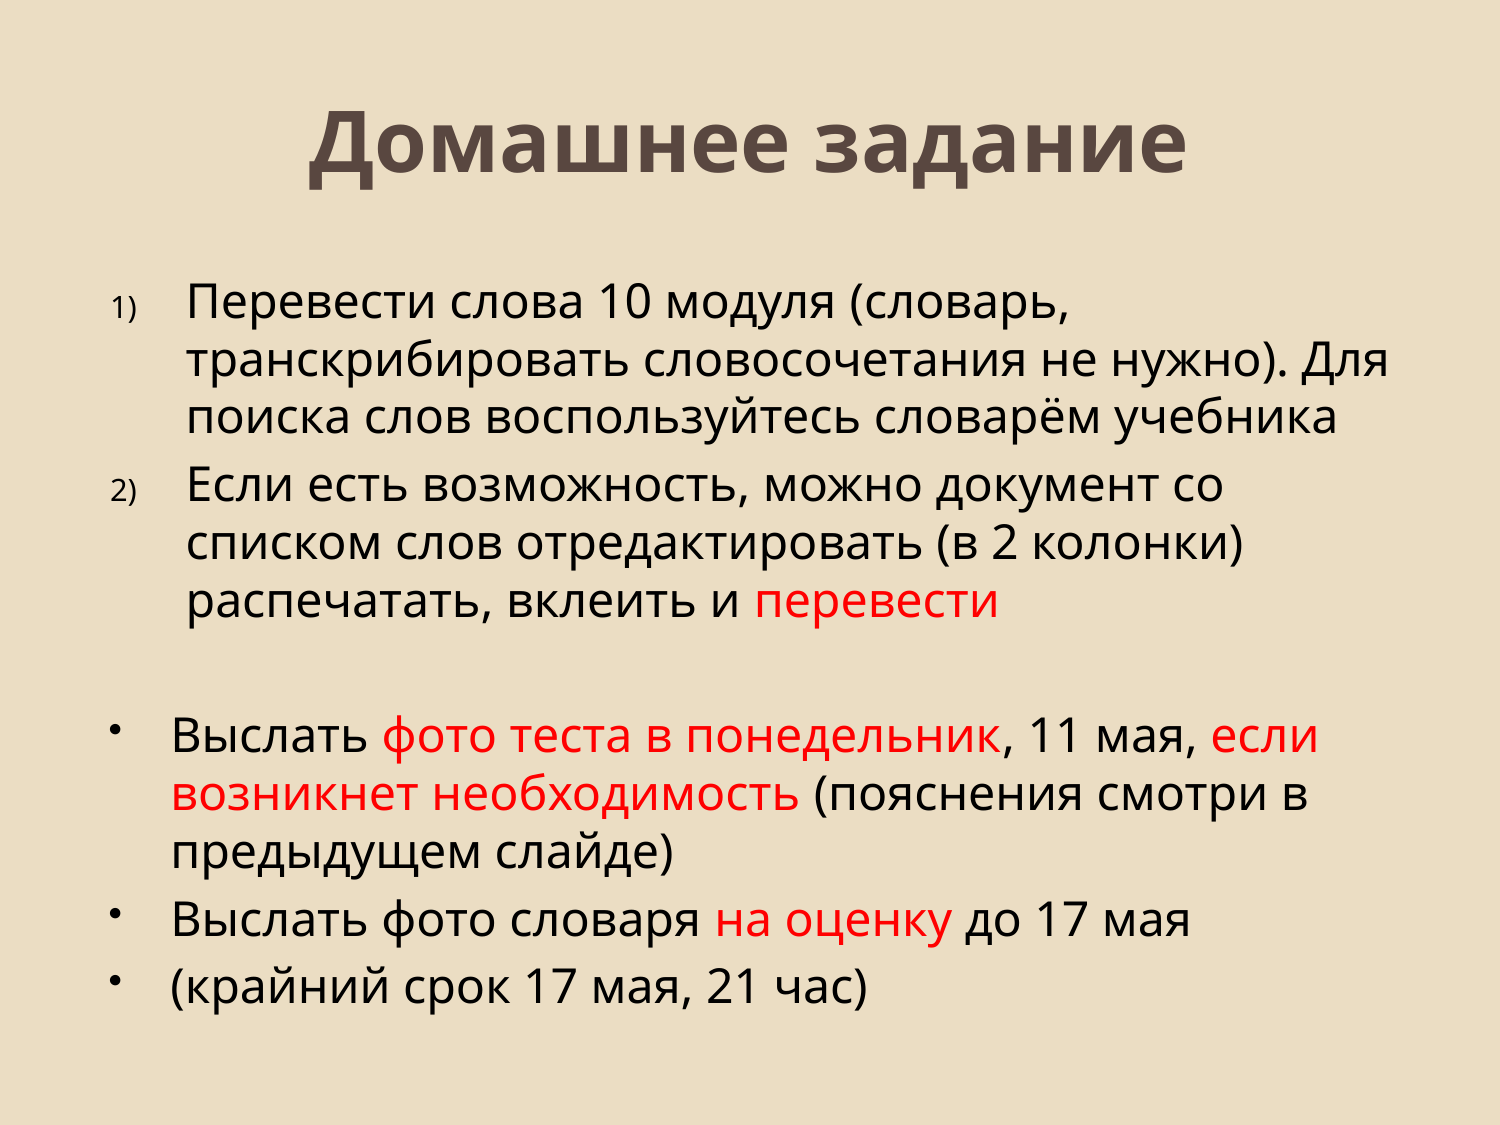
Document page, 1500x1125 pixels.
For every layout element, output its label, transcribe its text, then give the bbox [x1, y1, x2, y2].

title Домашнее задание [75, 45, 1425, 233]
list Перевести слова 10 модуля (словарь, транскрибировать словосочетания не нужно). Для поиска слов воспользуйтесь словарём учебника Если есть возможность, можно документ со списком слов отредактировать (в 2 колонки) распечатать, вклеить и перевести Выслать фото теста в понедельник, 11 мая, если возникнет необходимость (пояснения смотри в предыдущем слайде) Выслать фото словаря на оценку до 17 мая (крайний срок 17 мая, 21 час) [75, 262, 1425, 1035]
